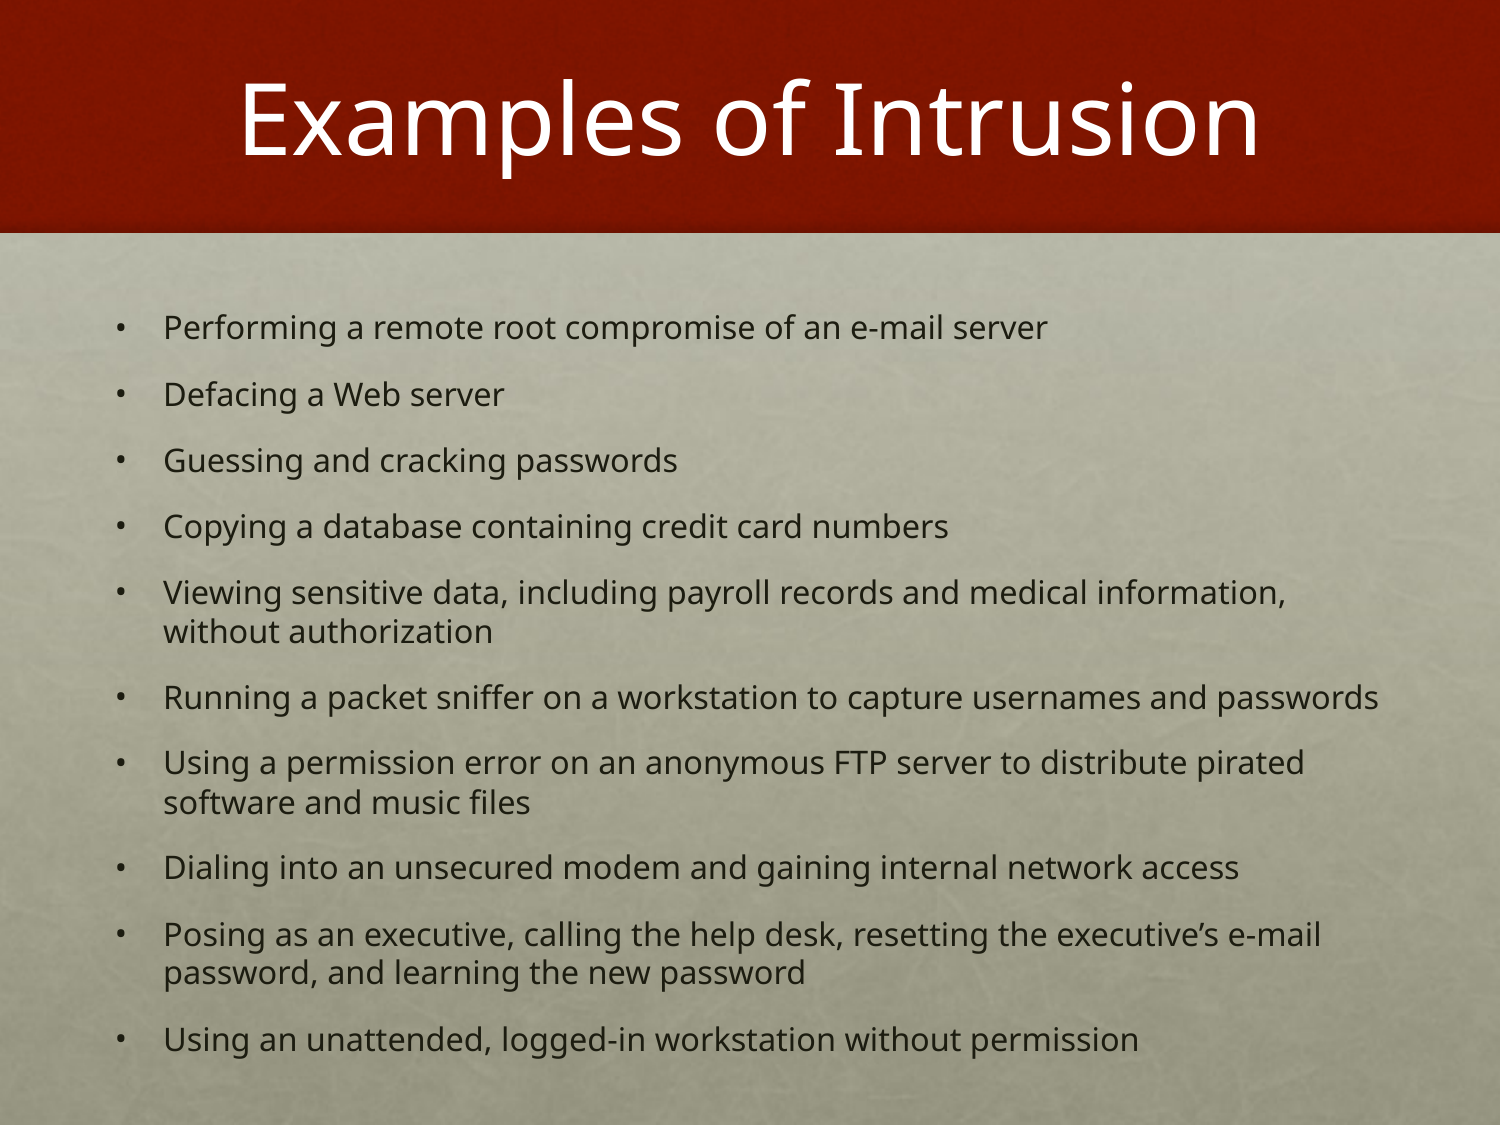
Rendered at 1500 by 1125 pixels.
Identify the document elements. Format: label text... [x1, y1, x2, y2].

list Performing a remote root compromise of an e-mail server Defacing a Web server Guessing and cracking passwords Copying a database containing credit card numbers Viewing sensitive data, including payroll records and medical information, without authorization Running a packet sniffer on a workstation to capture usernames and passwords Using a permission error on an anonymous FTP server to distribute pirated software and music files Dialing into an unsecured modem and gaining internal network access Posing as an executive, calling the help desk, resetting the executive’s e-mail password, and learning the new password Using an unattended, logged-in workstation without permission [99, 299, 1400, 1088]
title Examples of Intrusion [0, 10, 1500, 221]
picture [0, 221, 1500, 1125]
